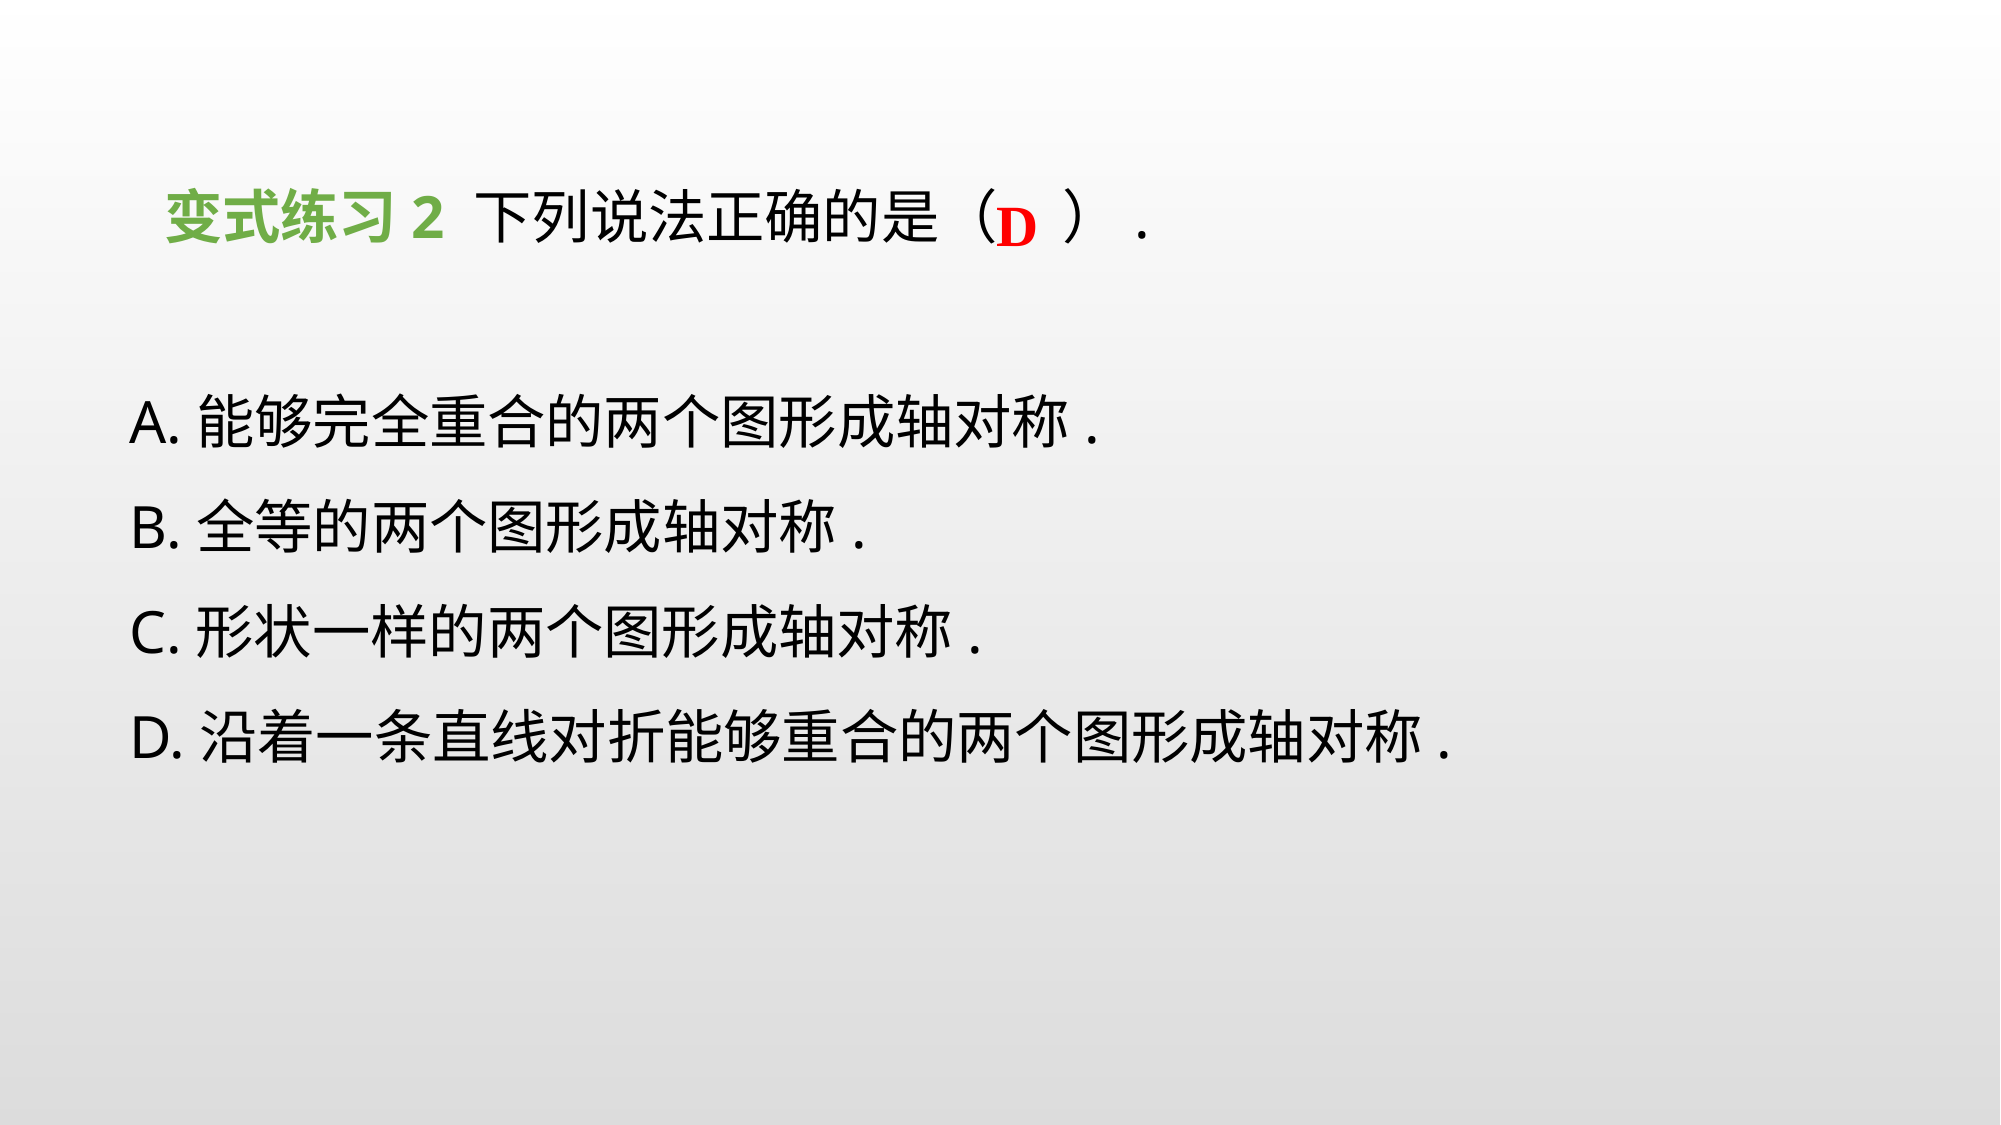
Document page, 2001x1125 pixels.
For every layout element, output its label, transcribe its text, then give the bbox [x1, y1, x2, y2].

text_box 变式练习2 下列说法正确的是（ ）. [149, 137, 1308, 258]
text_box D [981, 180, 1107, 265]
text_box A.能够完全重合的两个图形成轴对称. B.全等的两个图形成轴对称. C.形状一样的两个图形成轴对称. D.沿着一条直线对折能够重合的两个图形成轴对称. [114, 342, 1571, 778]
